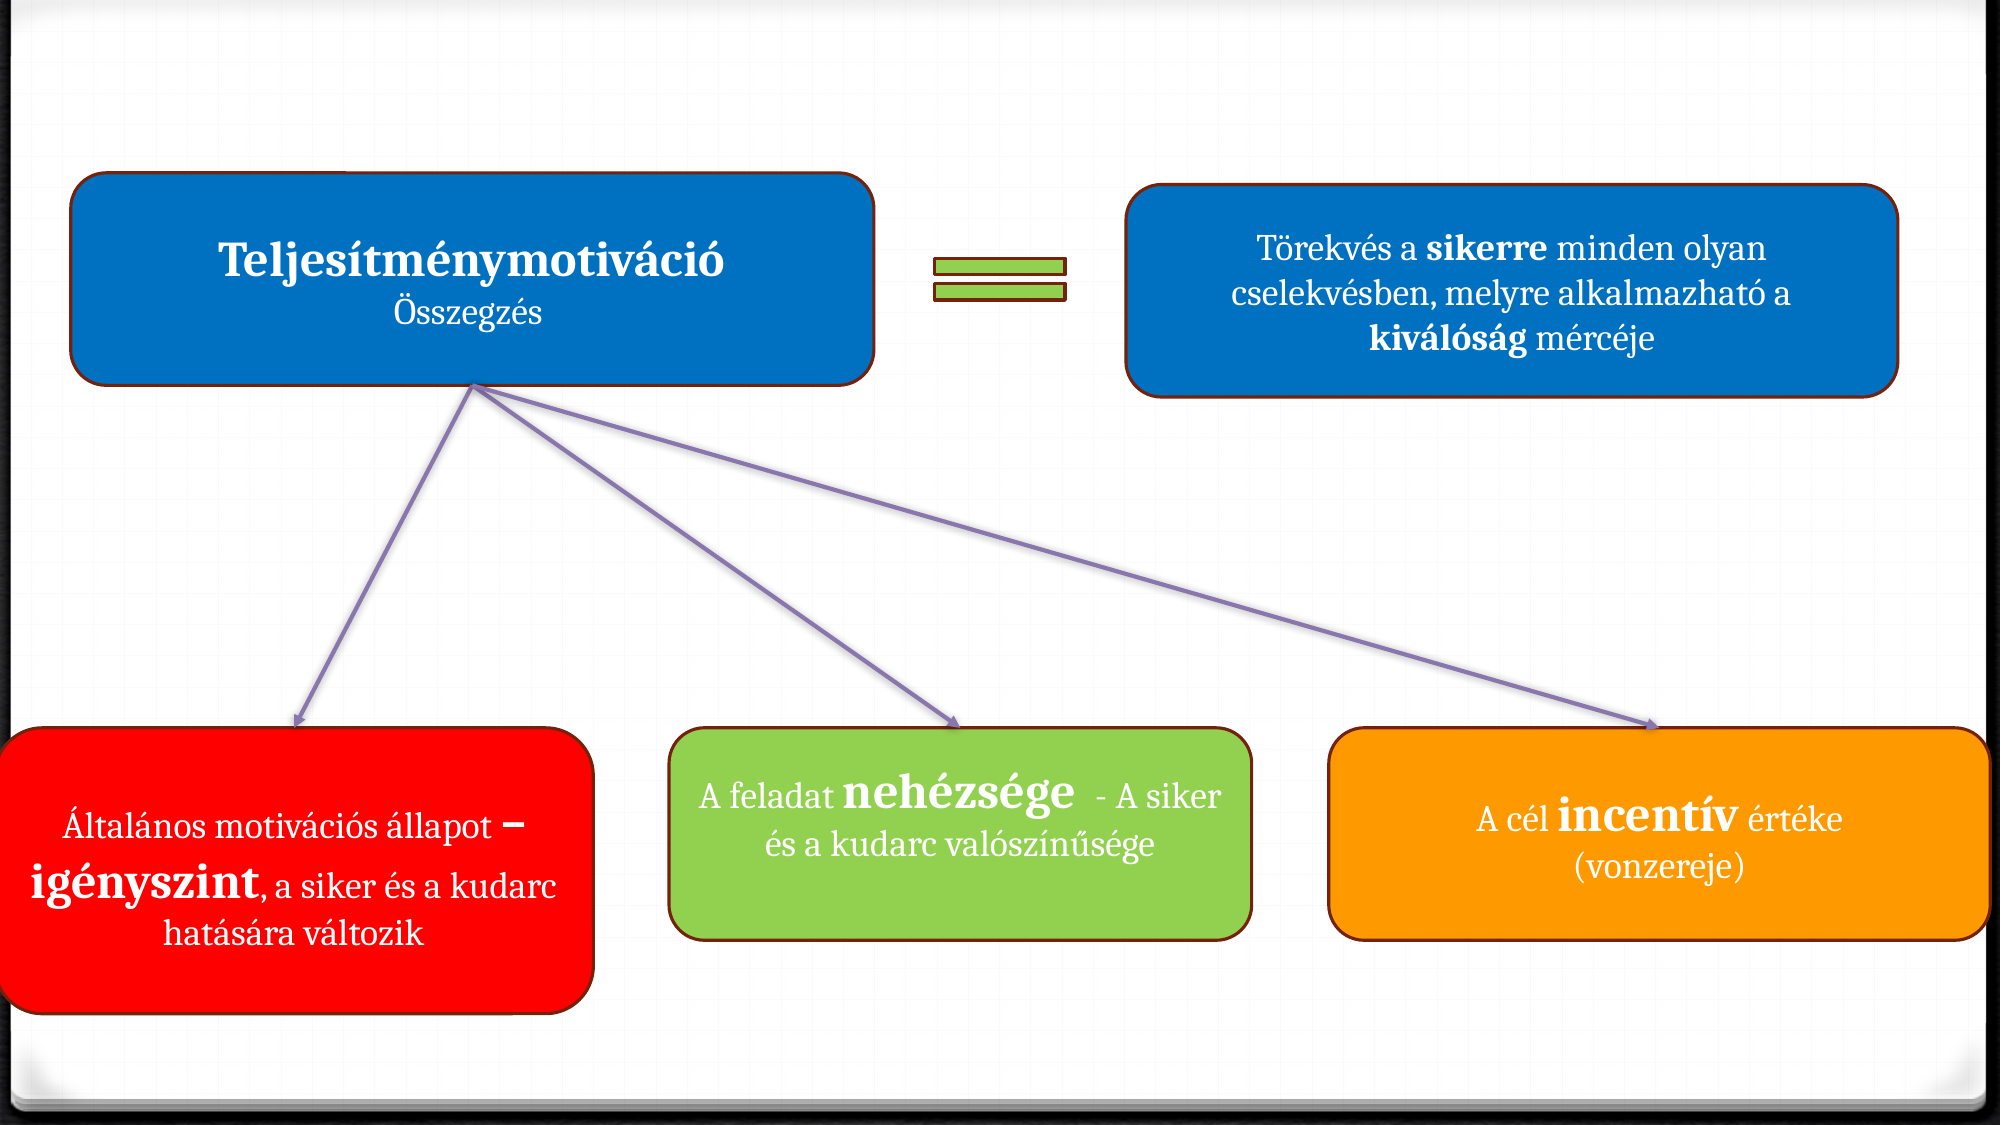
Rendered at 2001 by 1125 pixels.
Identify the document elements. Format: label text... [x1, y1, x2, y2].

text_box [933, 282, 1067, 302]
text_box A feladat nehézsége - A siker és a kudarc valószínűsége [667, 735, 1254, 942]
text_box Általános motivációs állapot – igényszint, a siker és a kudarc hatására változik [0, 726, 595, 1016]
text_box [471, 385, 1660, 729]
picture [0, 0, 2000, 1125]
text_box [933, 257, 1067, 276]
text_box Teljesítménymotiváció Összegzés [69, 171, 876, 387]
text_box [293, 385, 467, 729]
text_box A cél incentív értéke (vonzereje) [1327, 726, 1992, 942]
text_box Törekvés a sikerre minden olyan cselekvésben, melyre alkalmazható a kiválóság mércéje [1124, 182, 1900, 399]
